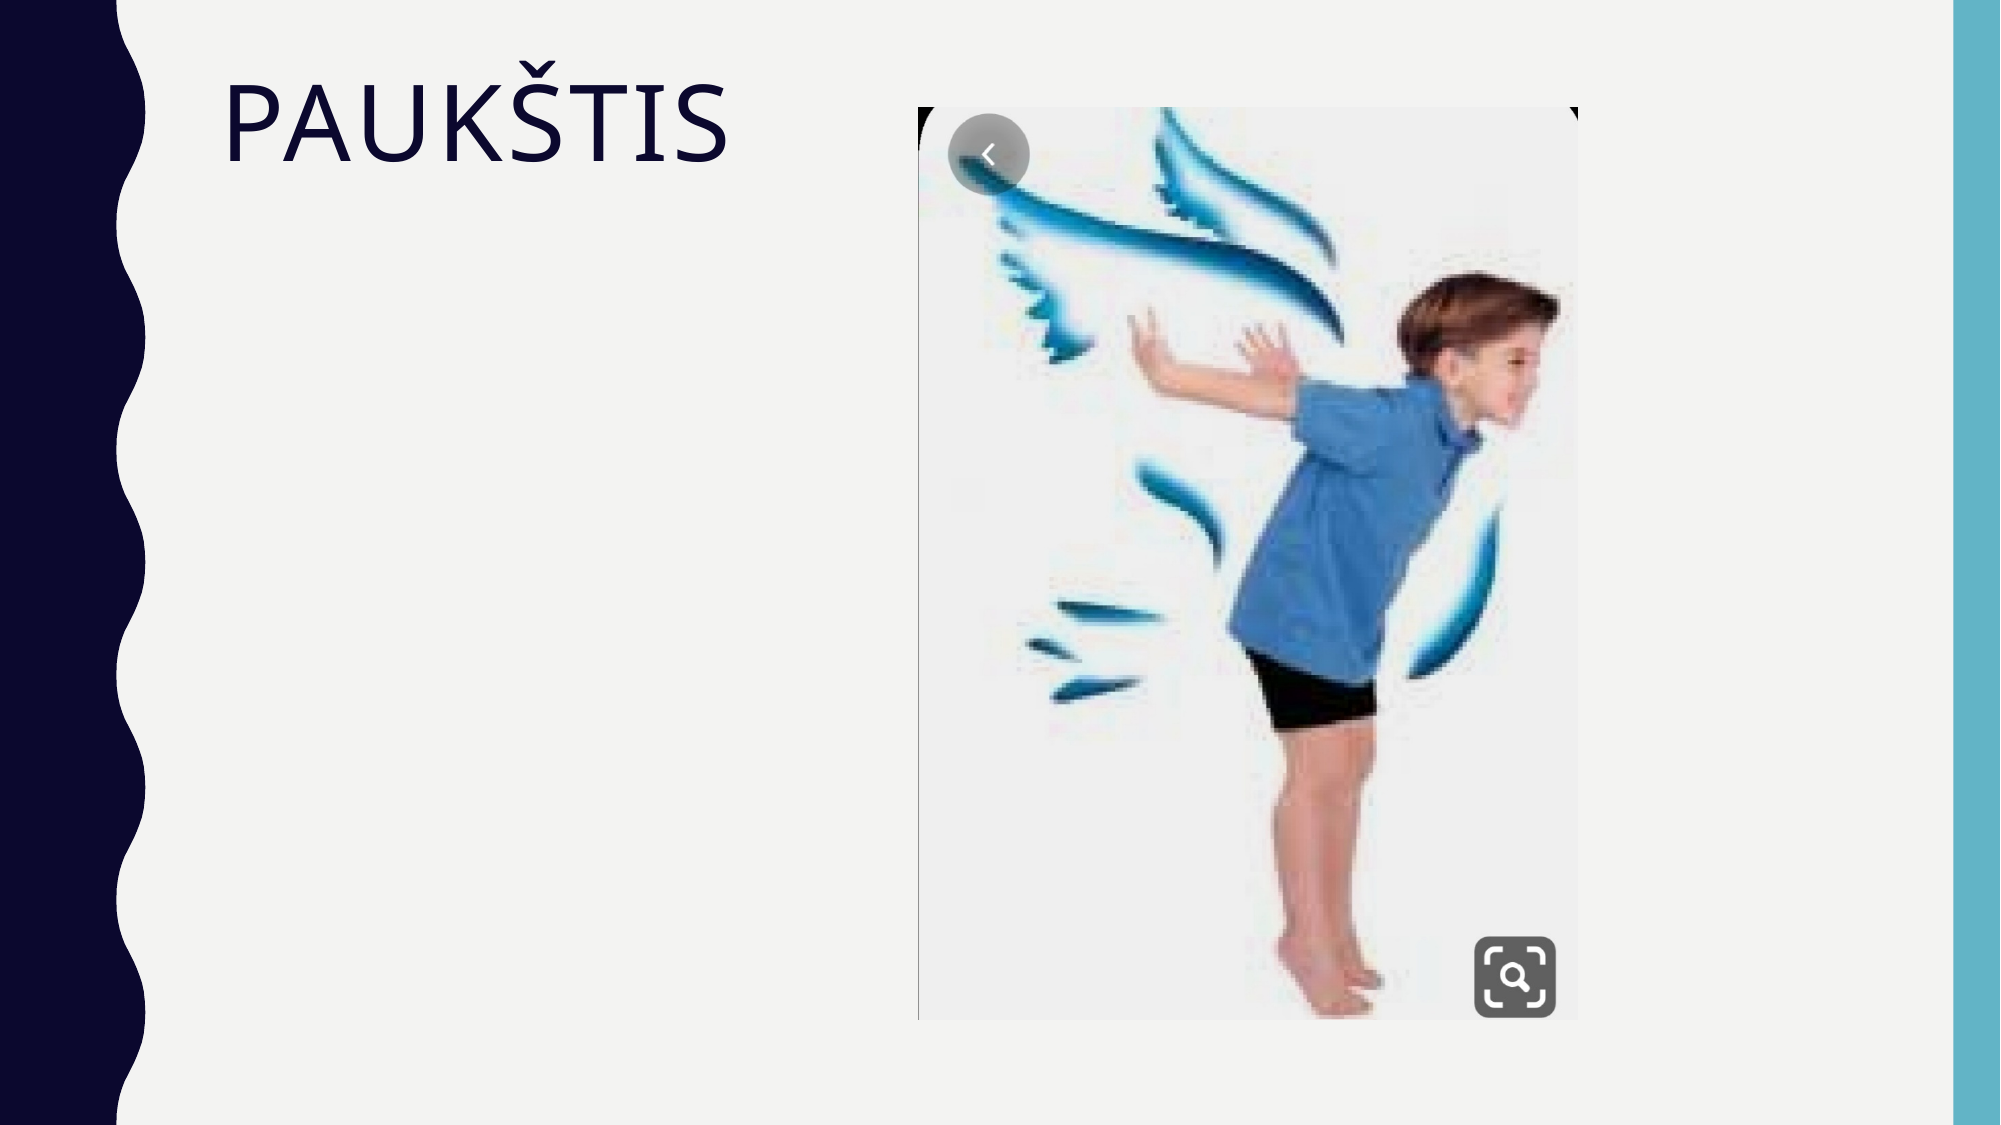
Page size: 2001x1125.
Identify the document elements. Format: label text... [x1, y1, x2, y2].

title paukštis [205, 62, 1875, 308]
picture [918, 107, 1578, 1020]
